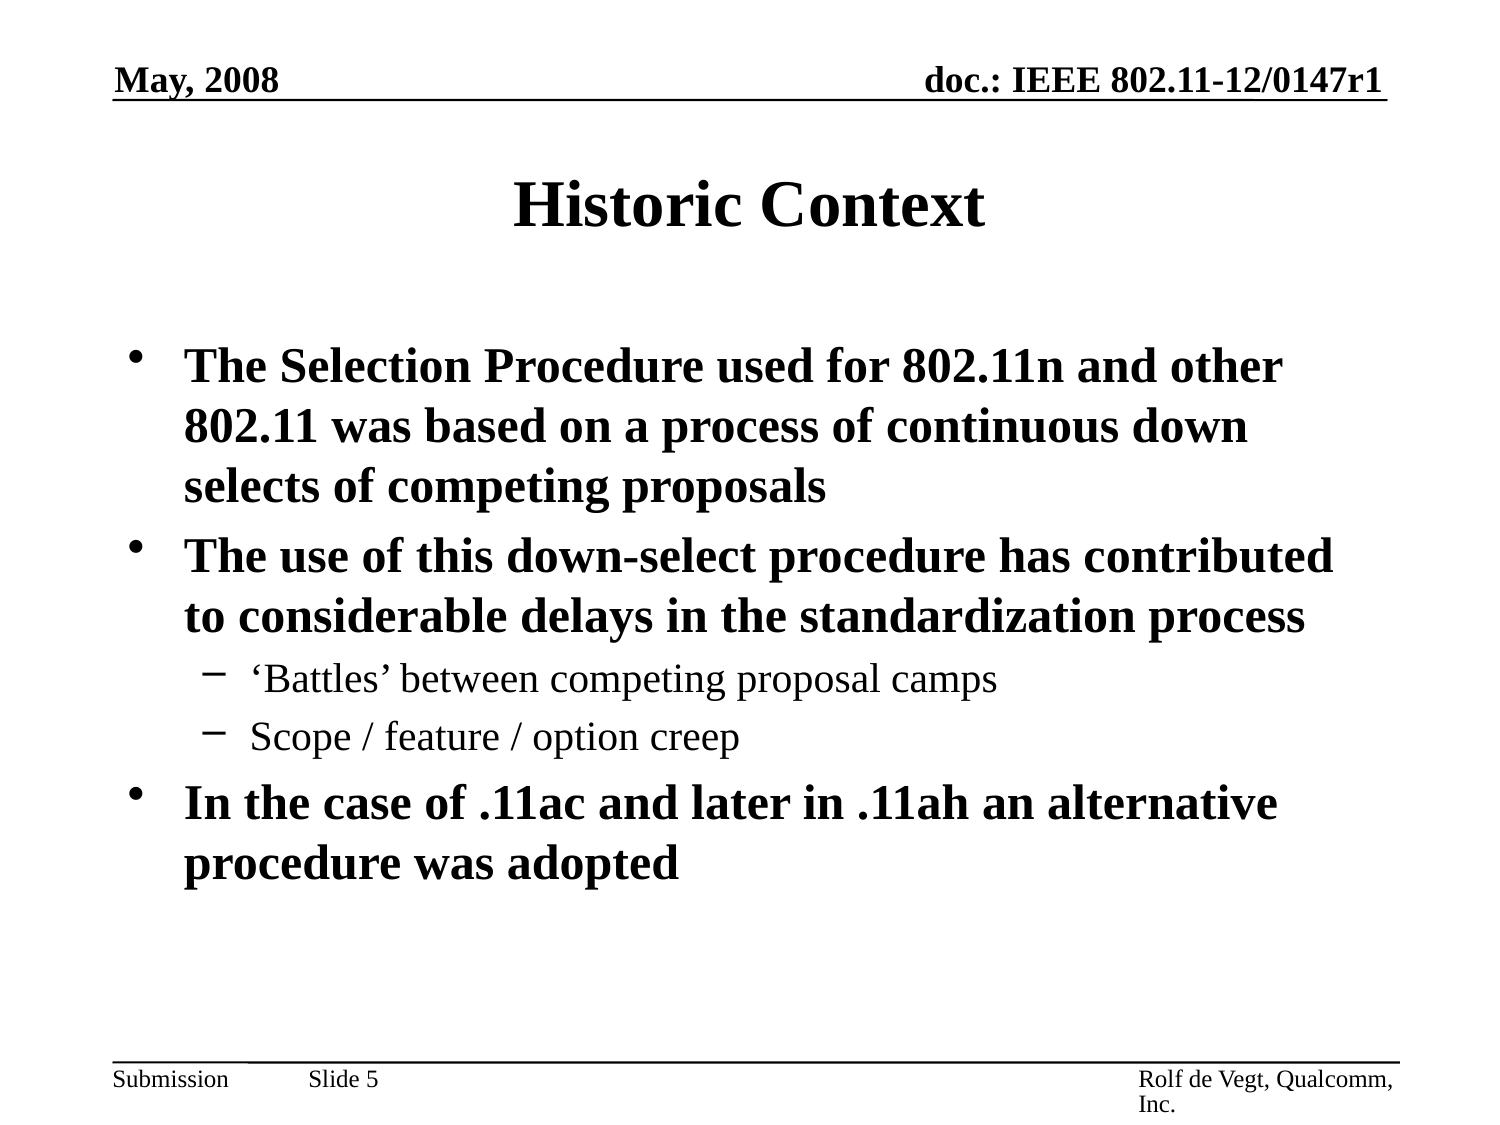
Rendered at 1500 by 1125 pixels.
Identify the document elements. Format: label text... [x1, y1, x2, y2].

footer Rolf de Vegt, Qualcomm, Inc. [1138, 1061, 1402, 1093]
title Historic Context [112, 112, 1388, 288]
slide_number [114, 54, 368, 101]
list The Selection Procedure used for 802.11n and other 802.11 was based on a process of continuous down selects of competing proposals The use of this down-select procedure has contributed to considerable delays in the standardization process ‘Battles’ between competing proposal camps Scope / feature / option creep In the case of .11ac and later in .11ah an alternative procedure was adopted [112, 324, 1388, 1001]
slide_number Slide 5 [299, 1062, 388, 1093]
